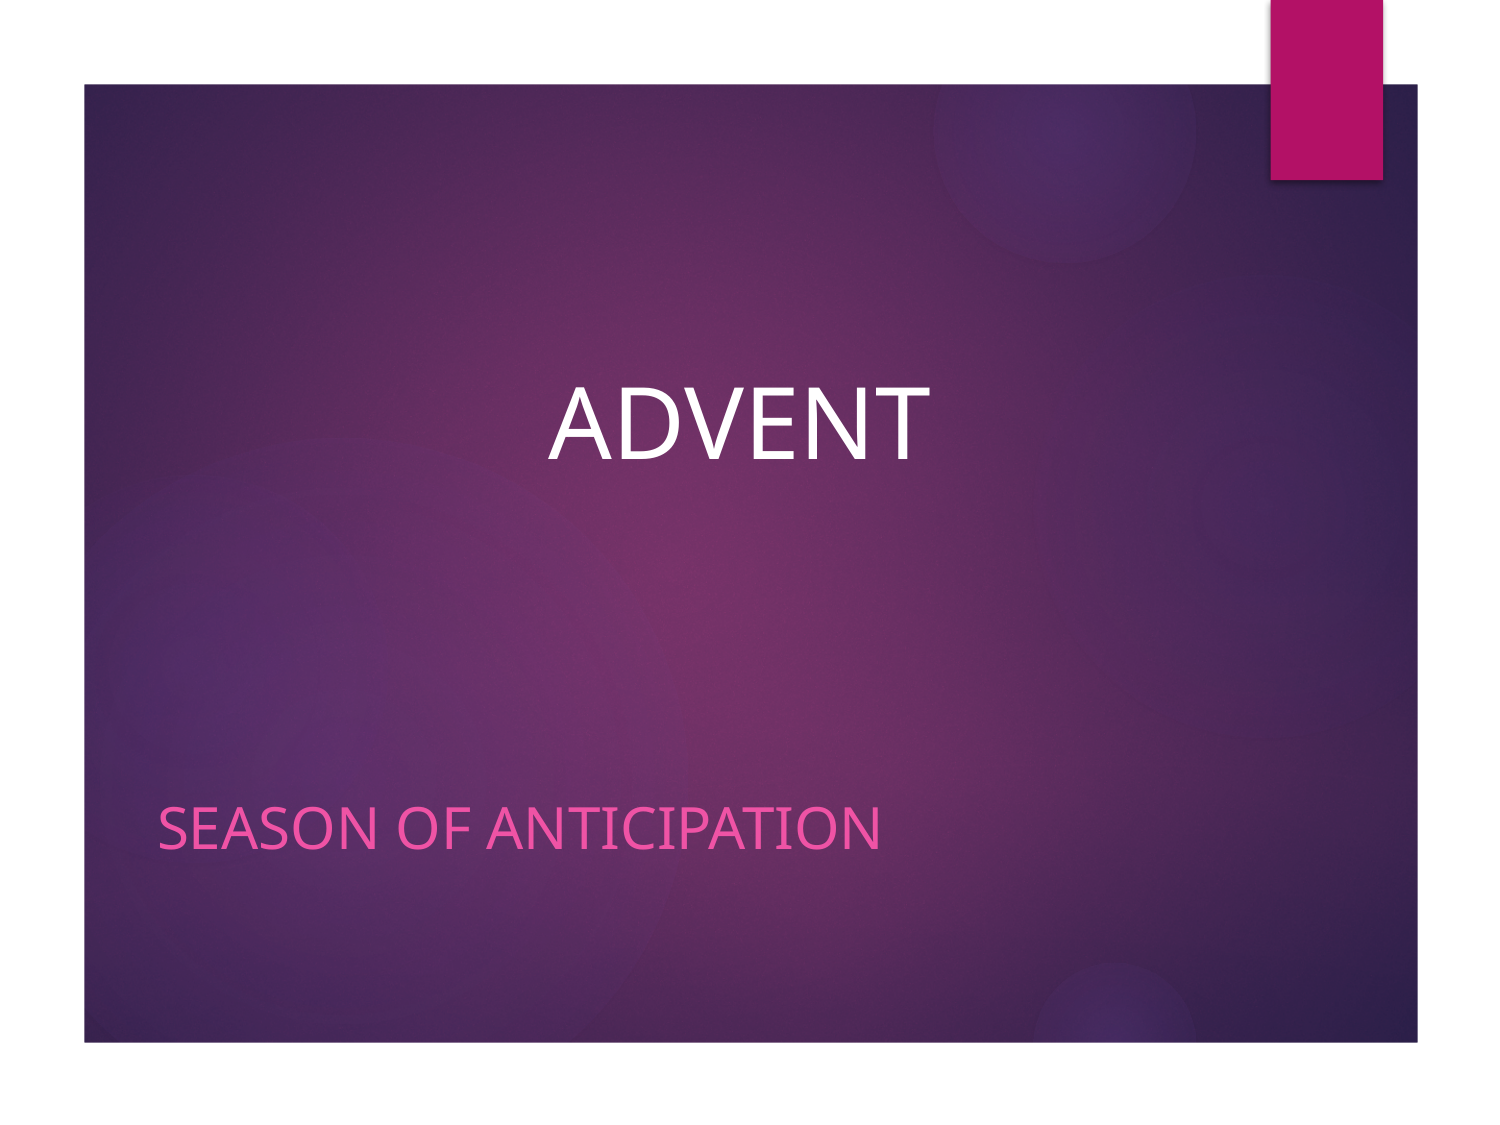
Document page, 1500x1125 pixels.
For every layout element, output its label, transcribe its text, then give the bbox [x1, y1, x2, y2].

title ADVENT [142, 365, 1338, 488]
subtitle SEASON OF ANTICIPATION [142, 783, 1113, 925]
